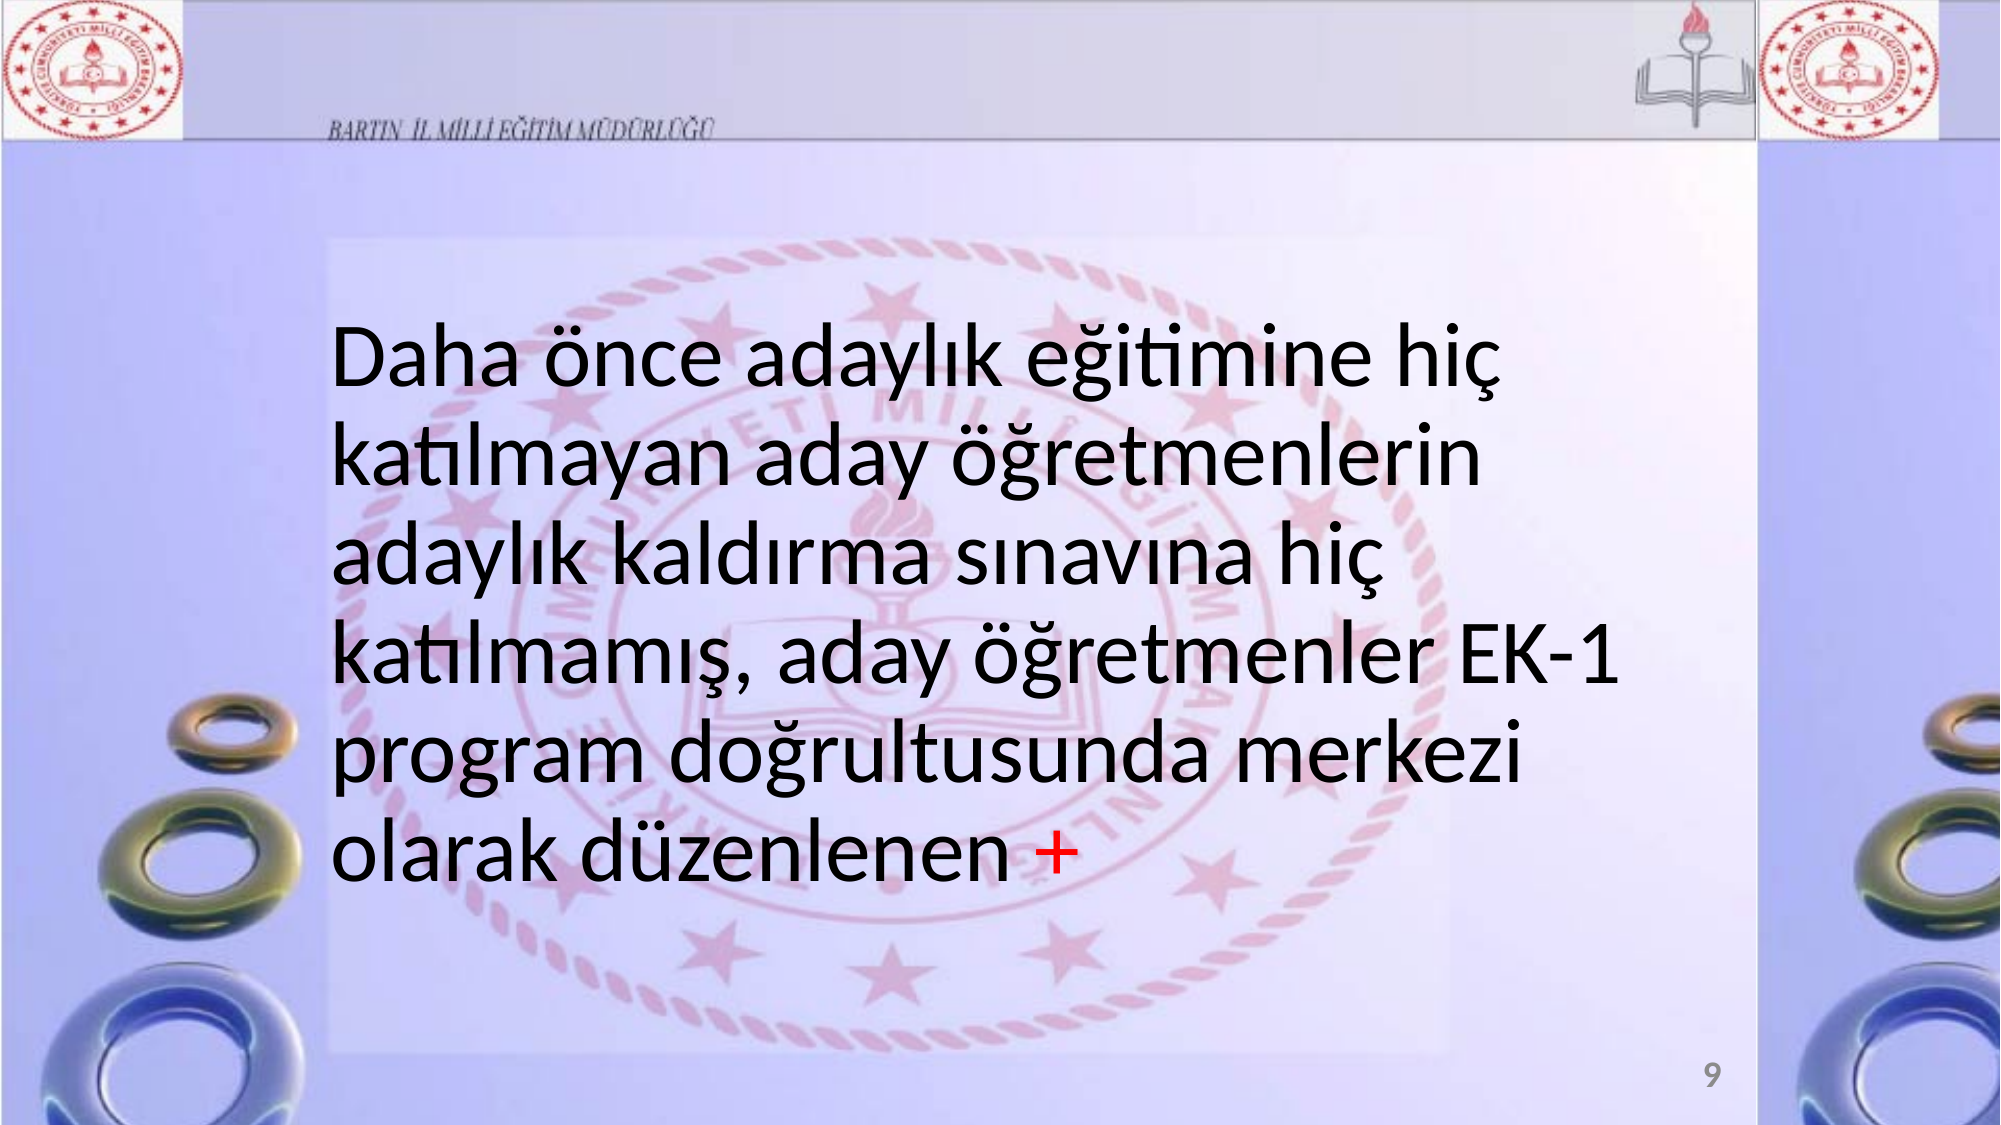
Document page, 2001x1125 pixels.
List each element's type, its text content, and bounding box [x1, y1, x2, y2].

picture [0, 0, 2000, 1125]
list Daha önce adaylık eğitimine hiç katılmayan aday öğretmenlerin adaylık kaldırma sınavına hiç katılmamış, aday öğretmenler EK-1 program doğrultusunda merkezi olarak düzenlenen + [315, 299, 1655, 1014]
slide_number 9 [1286, 1042, 1737, 1103]
